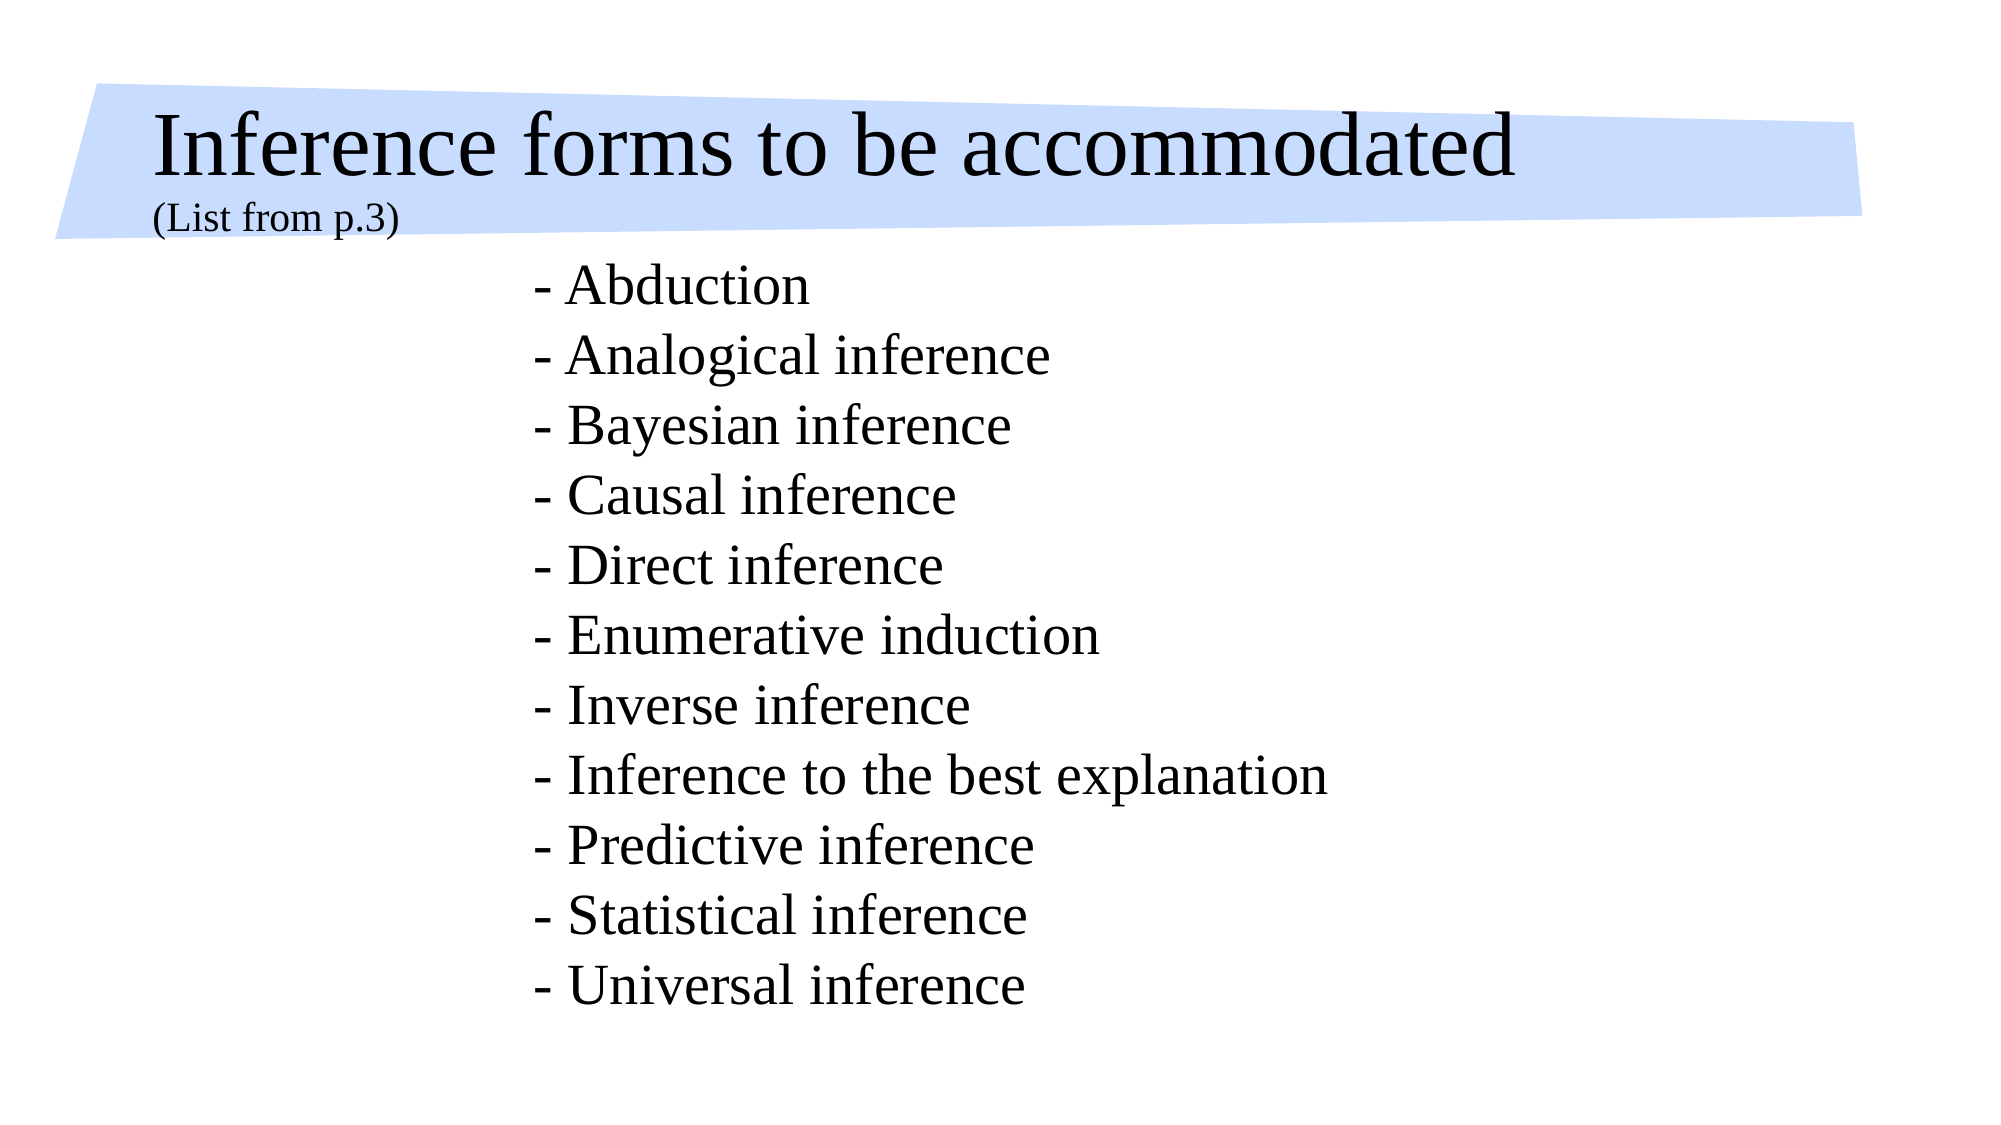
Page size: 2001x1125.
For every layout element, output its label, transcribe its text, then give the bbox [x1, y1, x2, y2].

text_box - Abduction - Analogical inference - Bayesian inference - Causal inference - Direct inference - Enumerative induction - Inverse inference - Inference to the best explanation - Predictive inference - Statistical inference - Universal inference [519, 239, 1383, 1024]
text_box [53, 82, 137, 240]
title Inference forms to be accommodated (List from p.3) [137, 59, 1863, 278]
